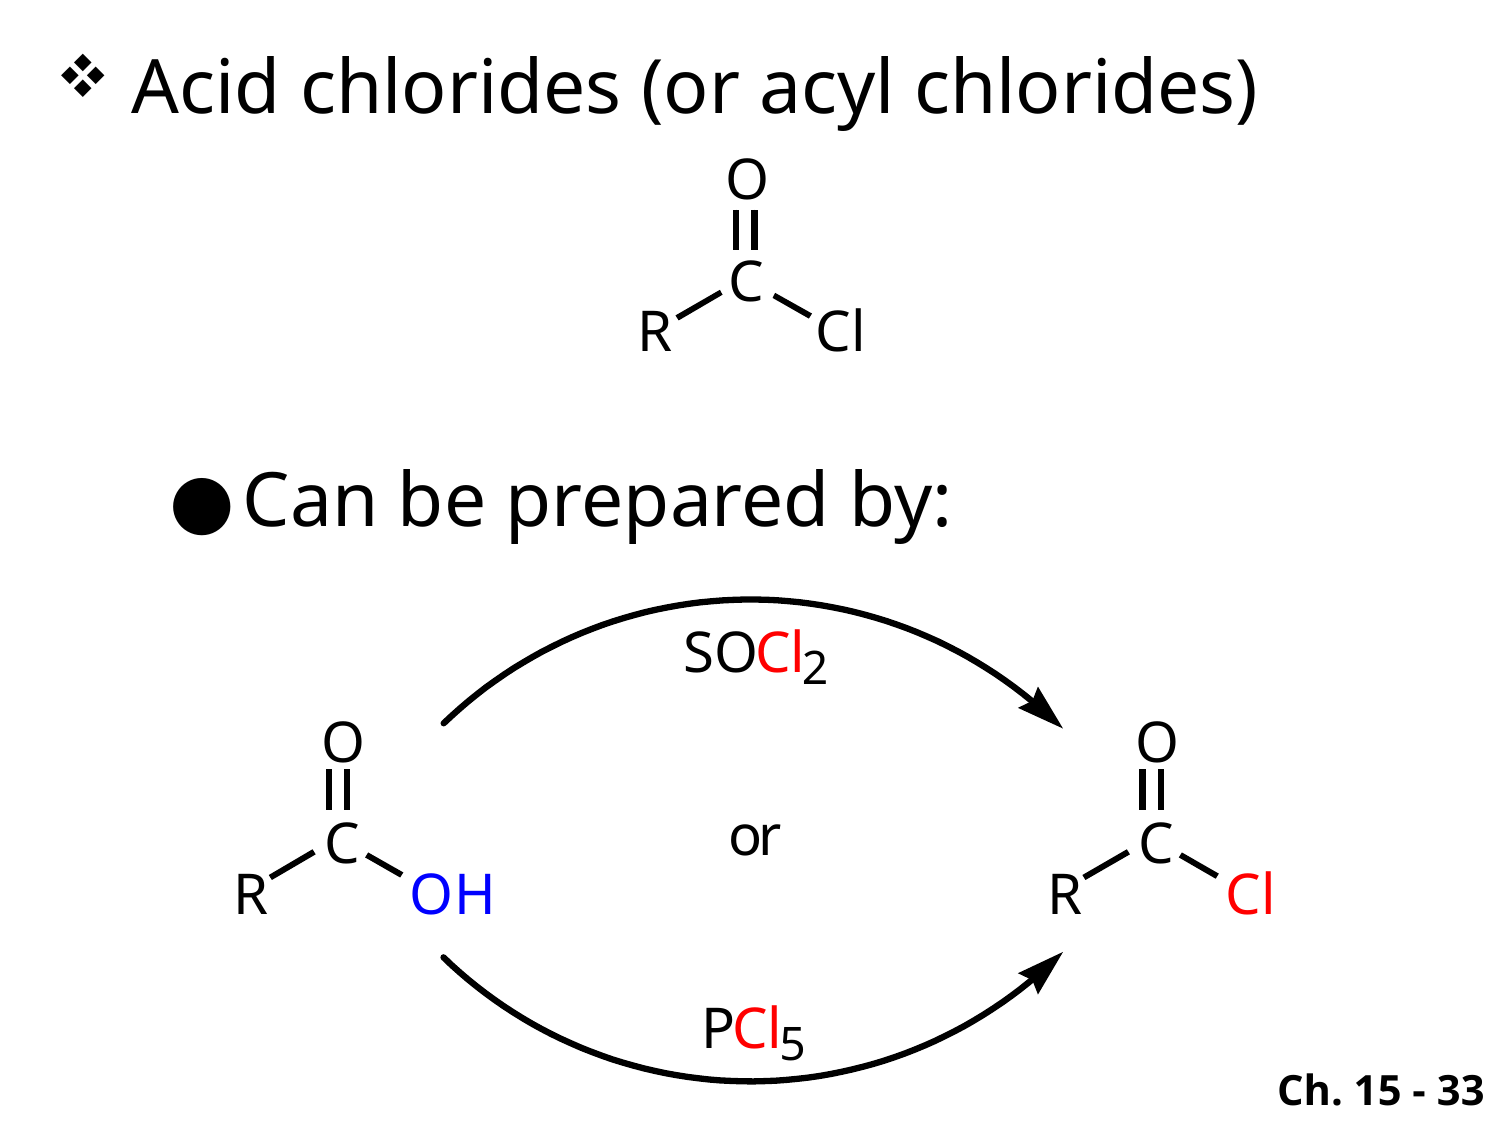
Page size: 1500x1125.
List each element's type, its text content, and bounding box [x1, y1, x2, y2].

slide_number Ch. 15 - 33 [1224, 1059, 1500, 1125]
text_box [228, 586, 1272, 1095]
text_box Can be prepared by: [41, 444, 1459, 557]
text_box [635, 151, 865, 359]
text_box Acid chlorides (or acyl chlorides) [41, 31, 1459, 153]
